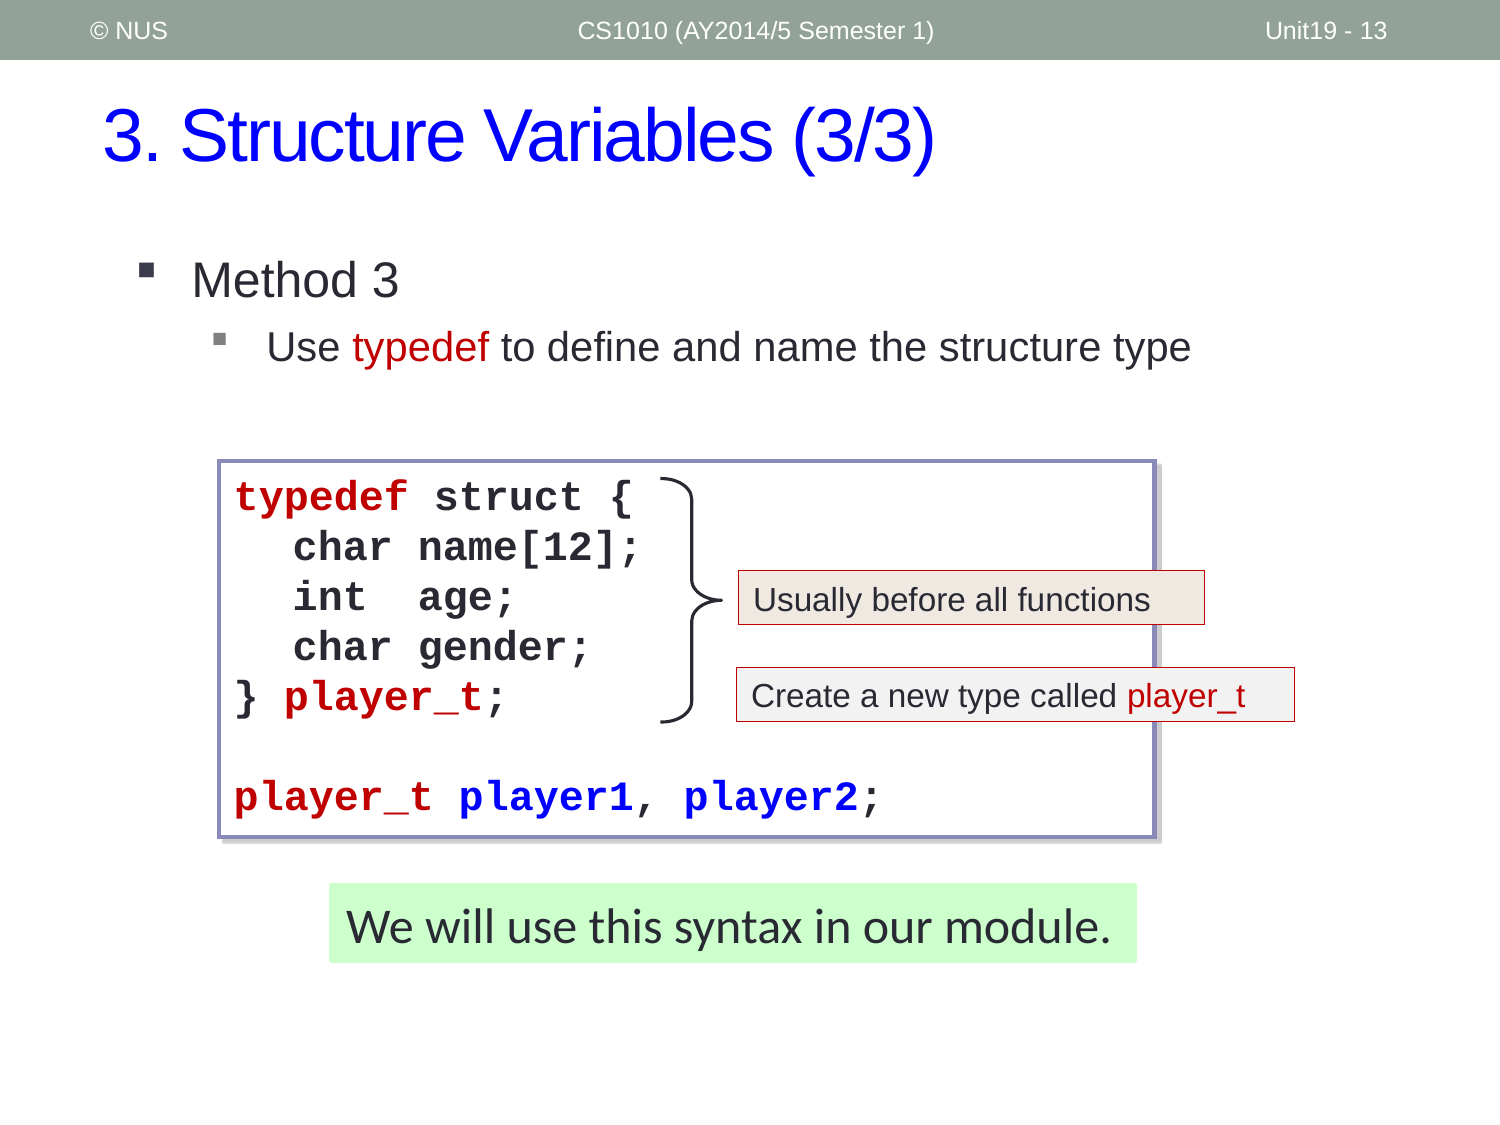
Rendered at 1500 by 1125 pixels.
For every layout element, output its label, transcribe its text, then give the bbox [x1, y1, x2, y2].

title 3. Structure Variables (3/3) [87, 62, 1463, 200]
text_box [661, 478, 1206, 723]
text_box Create a new type called player_t [1213, 667, 1295, 722]
text_box Method 3 Use typedef to define and name the structure type [120, 239, 1406, 411]
slide_number © NUS [75, 3, 550, 57]
text_box We will use this syntax in our module. [329, 883, 1137, 963]
footer CS1010 (AY2014/5 Semester 1) [562, 3, 1238, 57]
text_box typedef struct { char name[12]; int age; char gender; } player_t; player_t player1, player2; [218, 461, 1155, 838]
slide_number Unit19 - 13 [1250, 3, 1425, 57]
